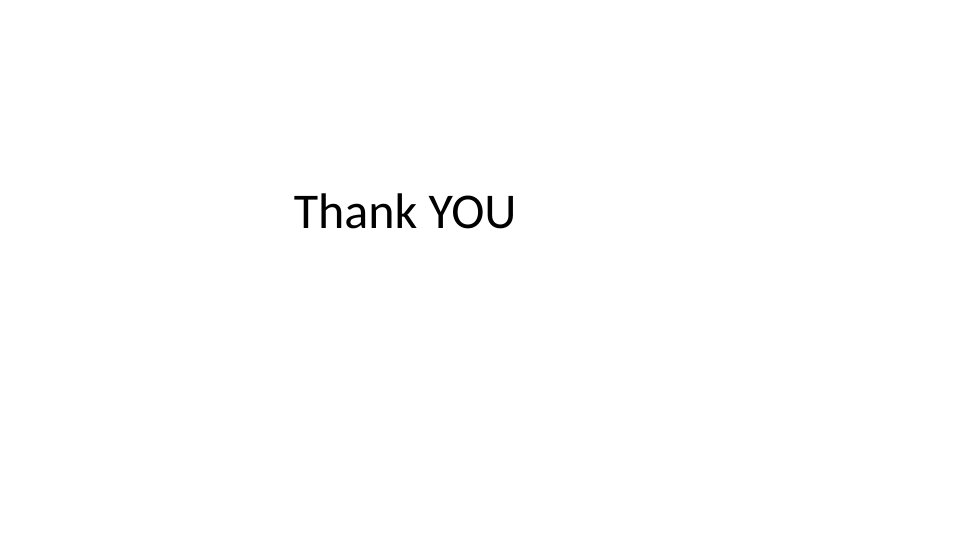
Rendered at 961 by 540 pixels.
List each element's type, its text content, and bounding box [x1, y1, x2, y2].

text_box Thank YOU [278, 163, 867, 254]
